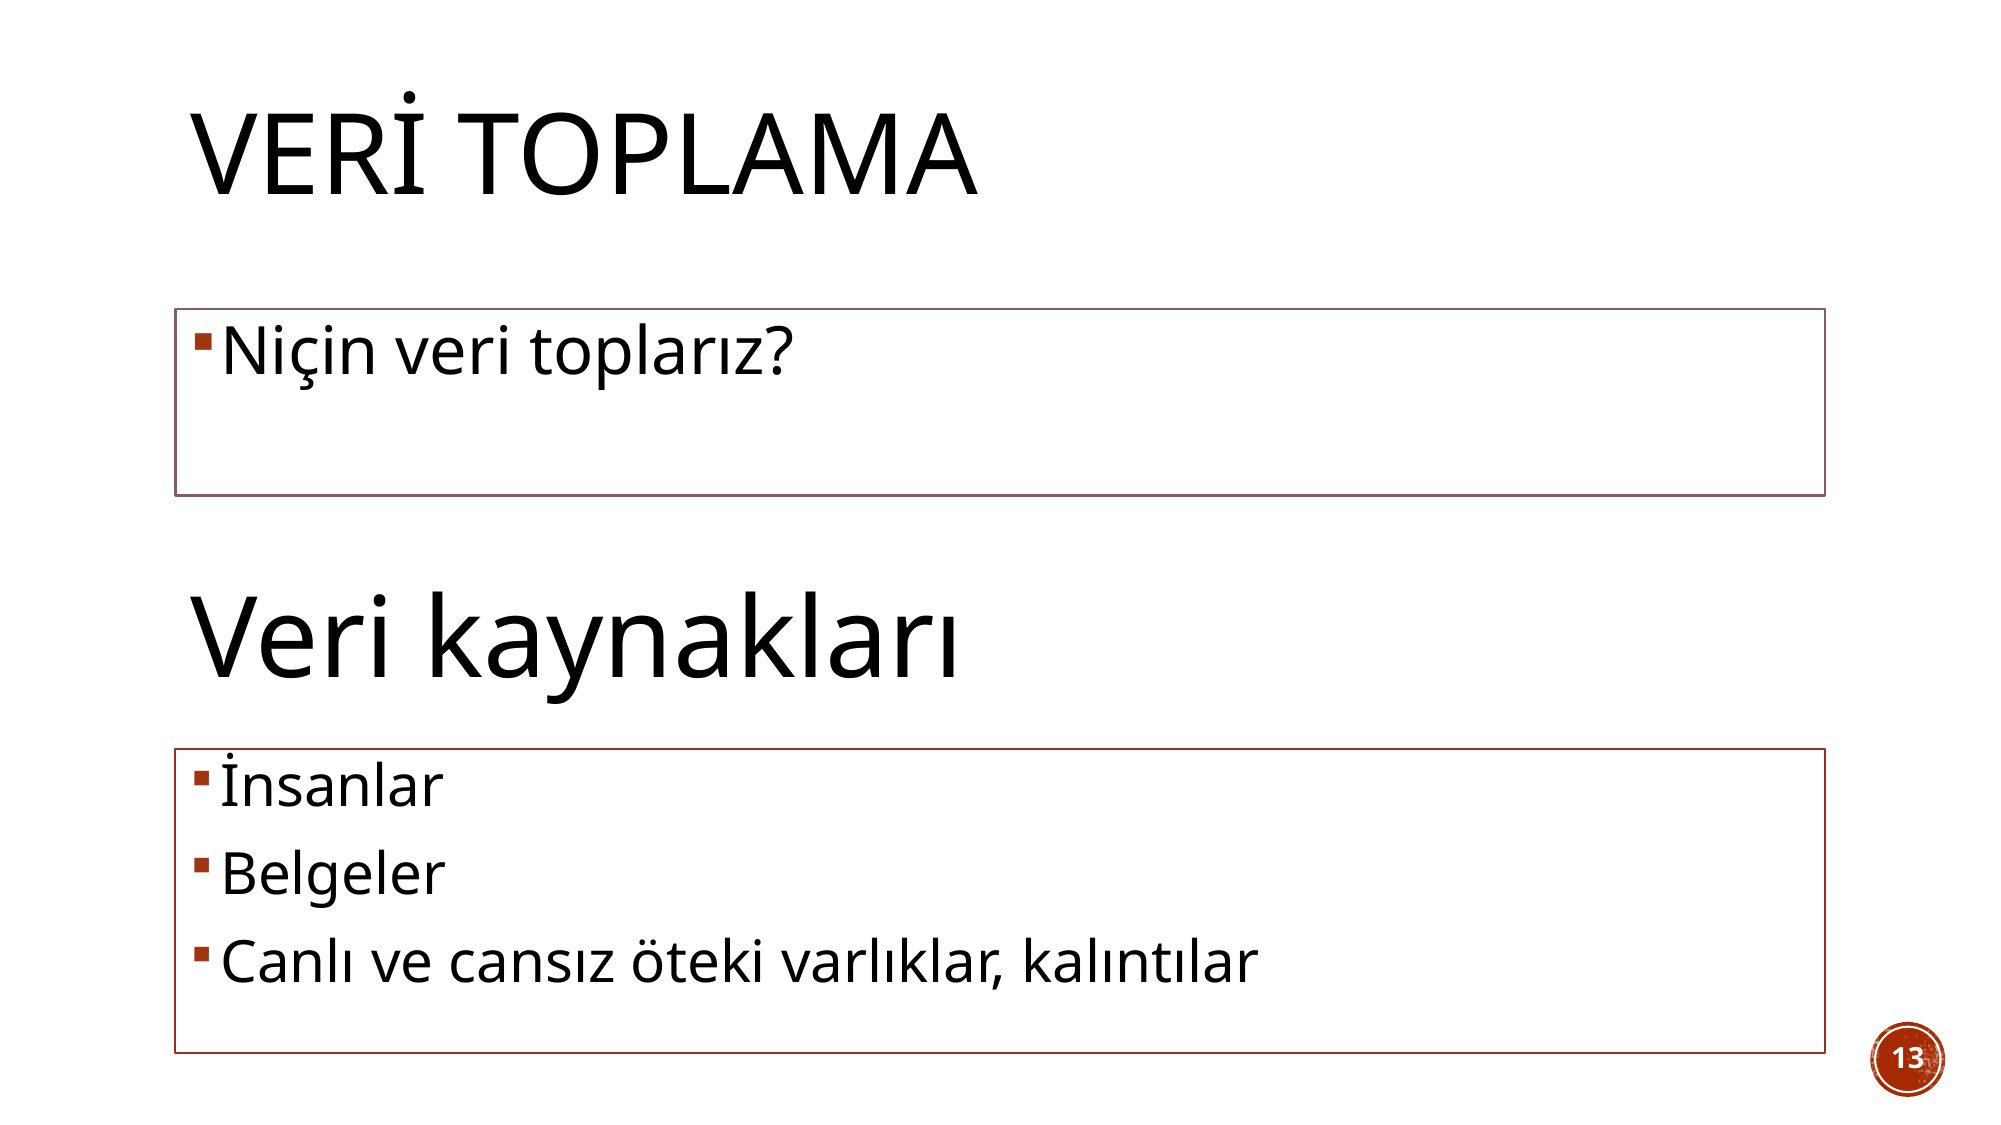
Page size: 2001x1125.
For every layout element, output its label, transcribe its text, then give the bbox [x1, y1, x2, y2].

title VERİ TOPLAMA [175, 26, 1826, 291]
text_box İnsanlar Belgeler Canlı ve cansız öteki varlıklar, kalıntılar [174, 748, 1826, 1054]
slide_number 13 [1855, 1028, 1961, 1089]
text_box Veri kaynakları [175, 533, 1826, 748]
list Niçin veri toplarız? [174, 308, 1826, 497]
